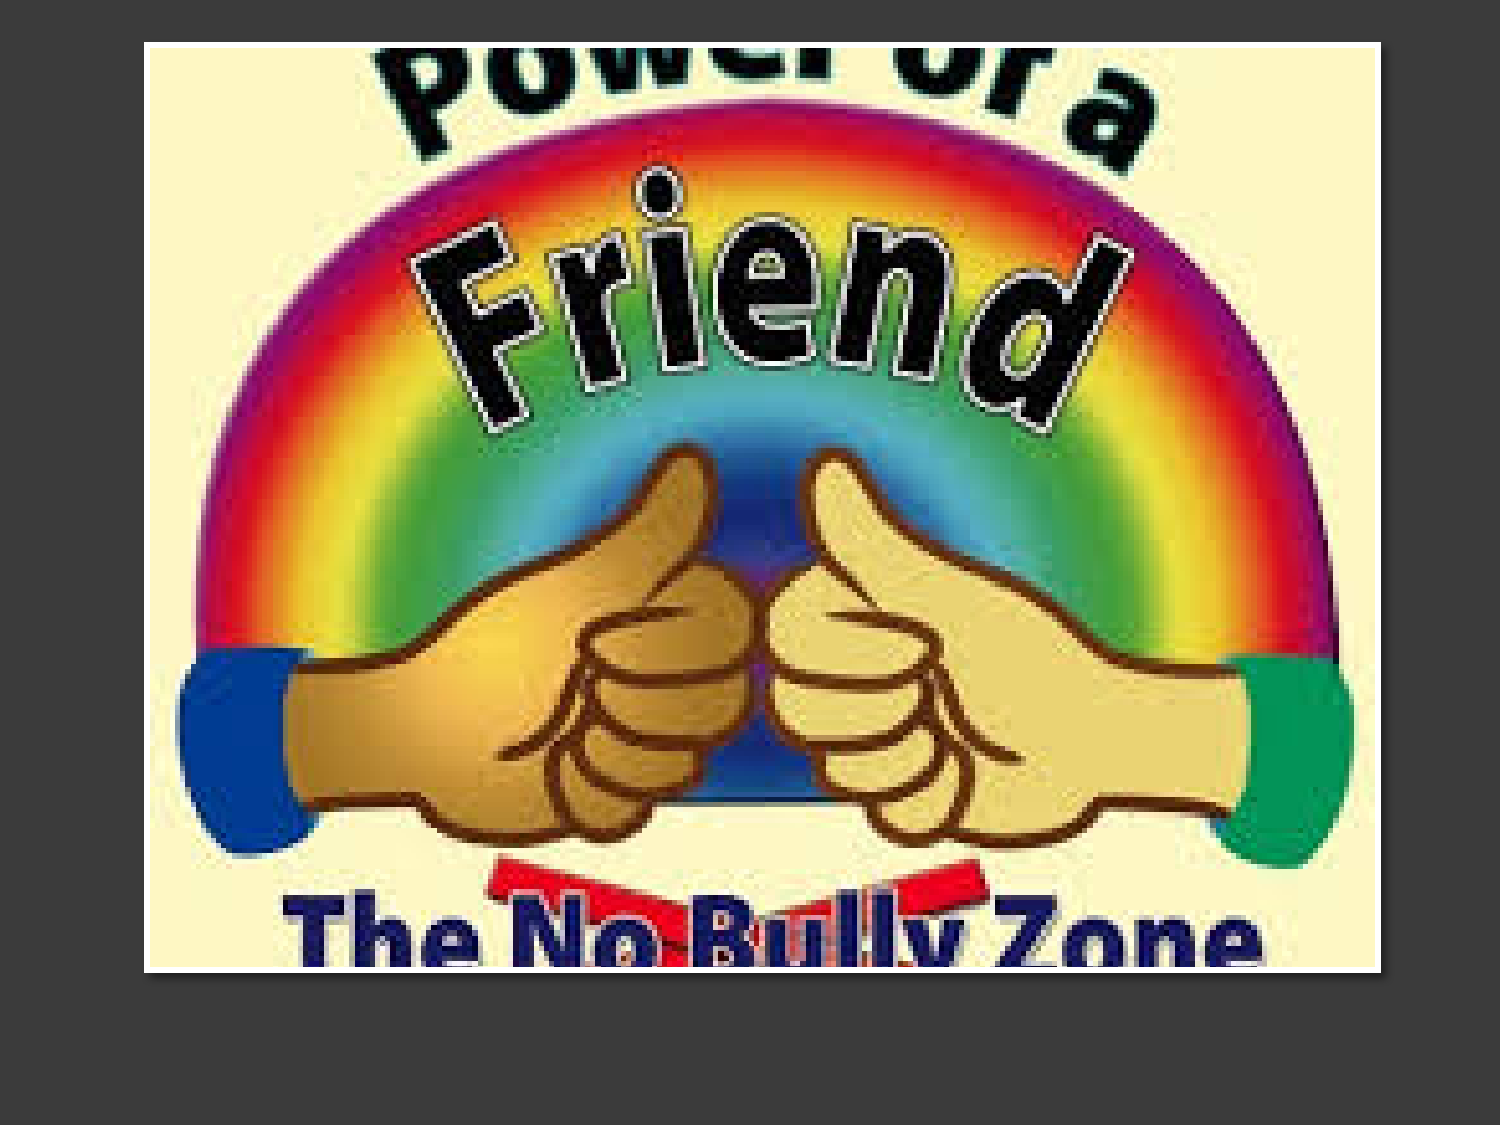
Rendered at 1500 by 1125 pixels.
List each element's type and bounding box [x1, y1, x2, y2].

picture [149, 47, 1376, 968]
